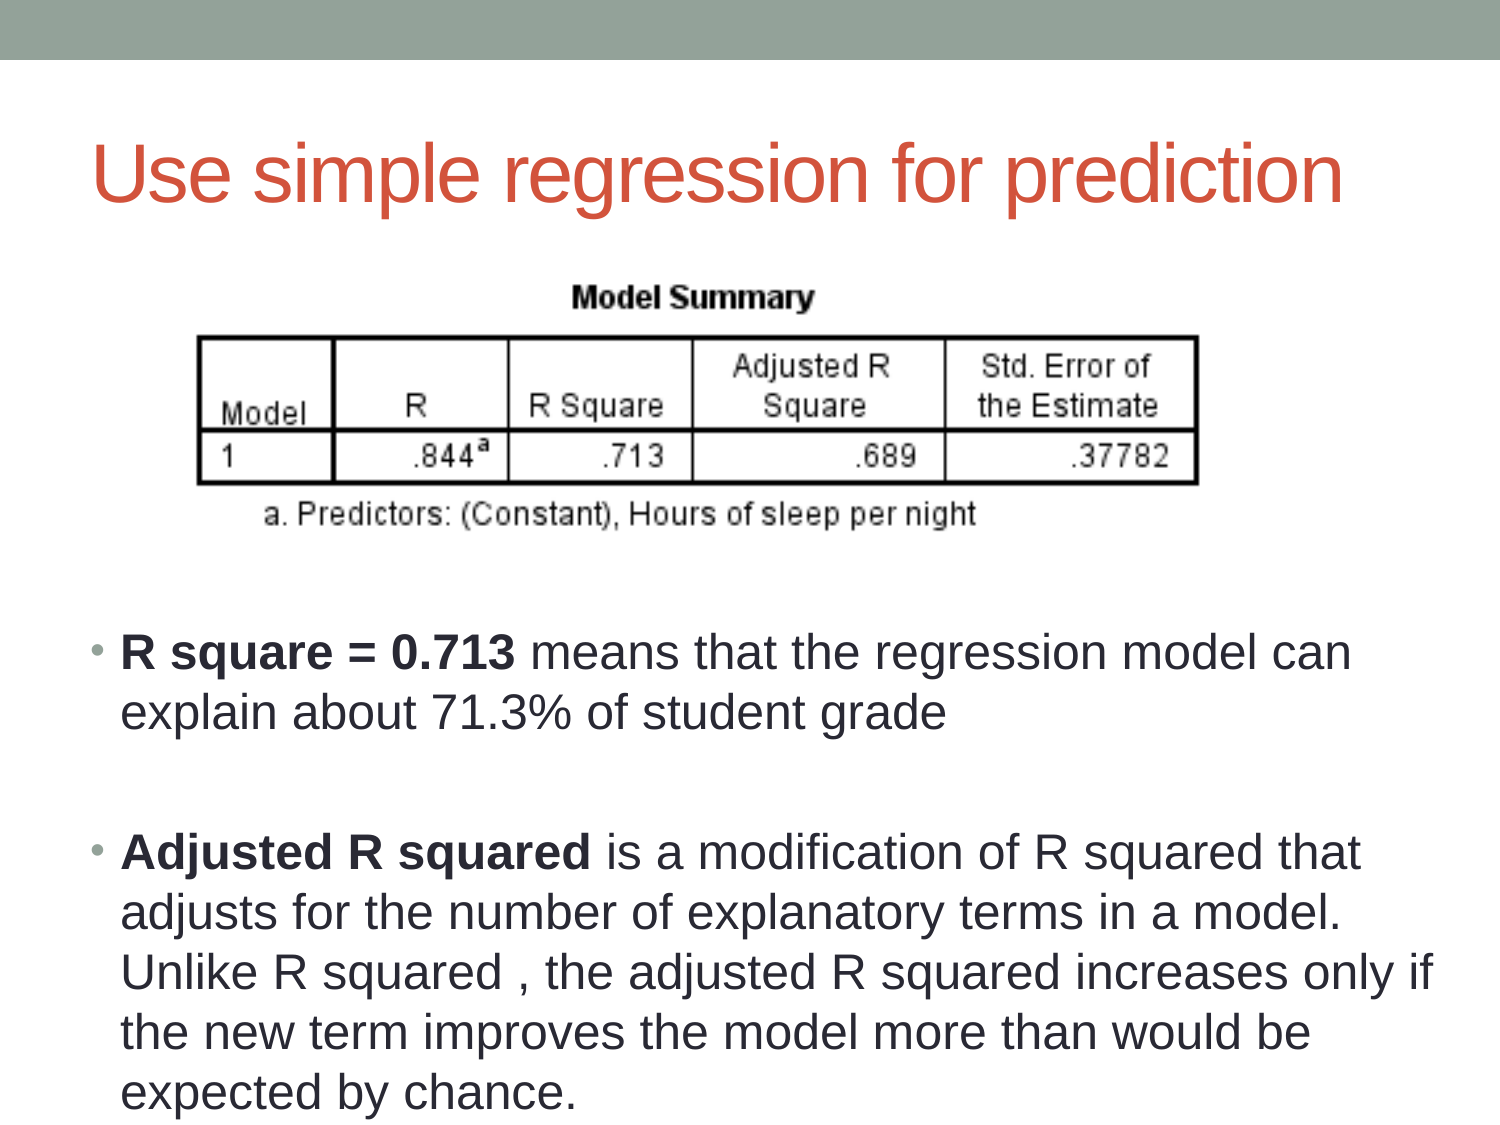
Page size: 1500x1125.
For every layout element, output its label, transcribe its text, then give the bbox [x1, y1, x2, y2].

title Use simple regression for prediction [75, 87, 1425, 250]
list R square = 0.713 means that the regression model can explain about 71.3% of student grade Adjusted R squared is a modification of R squared that adjusts for the number of explanatory terms in a model. Unlike R squared , the adjusted R squared increases only if the new term improves the model more than would be expected by chance. [75, 262, 1475, 1125]
picture [187, 262, 1213, 555]
